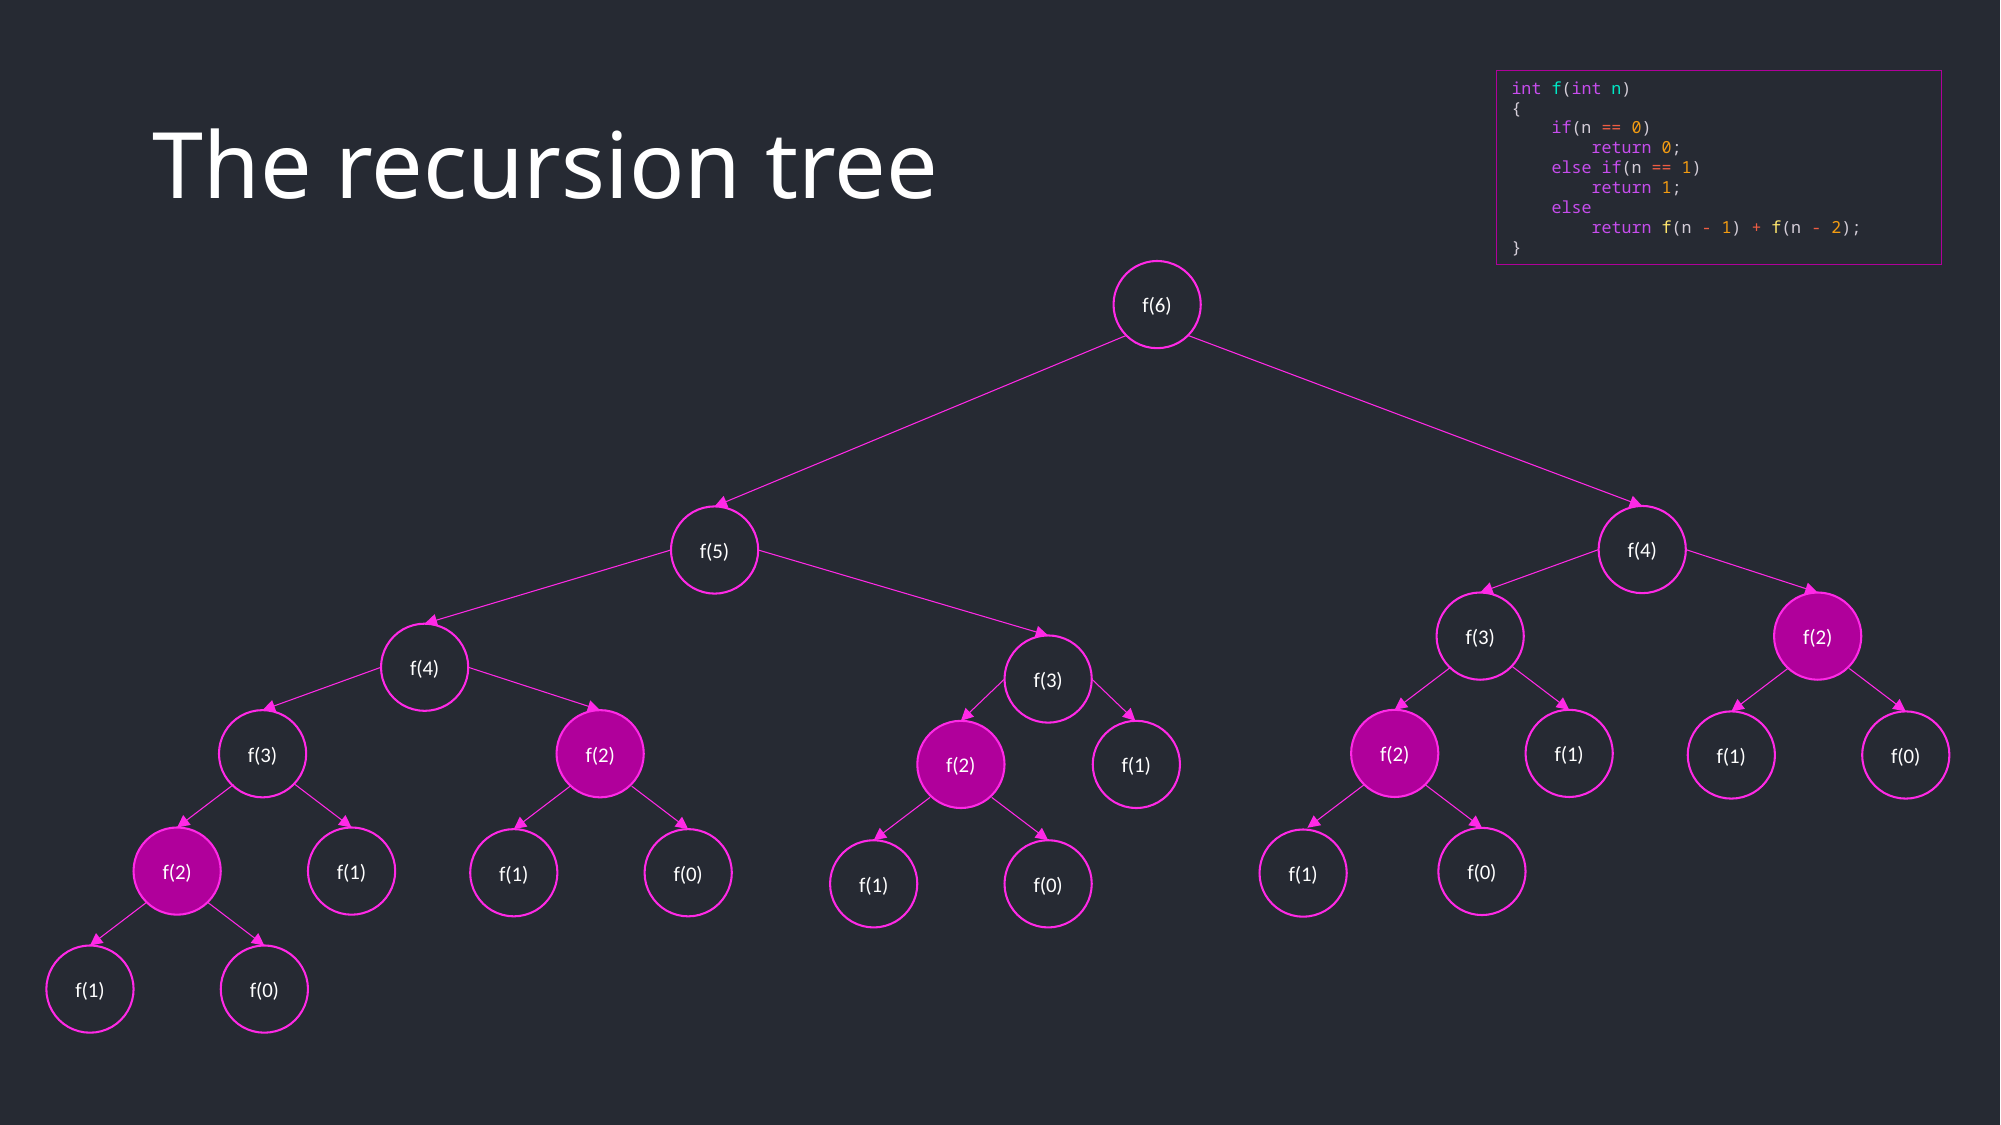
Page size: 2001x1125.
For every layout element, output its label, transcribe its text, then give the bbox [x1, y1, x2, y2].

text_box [960, 678, 1005, 721]
text_box f(3) [1003, 634, 1093, 724]
text_box f(1) [469, 828, 559, 918]
text_box f(2) [1773, 591, 1863, 681]
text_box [424, 549, 671, 624]
text_box f(0) [643, 828, 733, 918]
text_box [1091, 678, 1136, 721]
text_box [1307, 784, 1364, 828]
text_box f(1) [1091, 719, 1182, 810]
text_box f(2) [555, 709, 645, 799]
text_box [1685, 549, 1818, 593]
text_box f(1) [45, 944, 135, 1034]
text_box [1187, 335, 1643, 506]
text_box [1394, 666, 1452, 710]
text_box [758, 549, 1049, 636]
text_box f(5) [670, 505, 760, 595]
text_box f(6) [1112, 259, 1202, 350]
text_box f(3) [1435, 591, 1525, 681]
text_box f(1) [1258, 828, 1348, 918]
text_box f(2) [132, 826, 222, 916]
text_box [262, 667, 381, 711]
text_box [177, 784, 234, 828]
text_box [1512, 666, 1570, 710]
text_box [1480, 549, 1599, 593]
title The recursion tree [137, 59, 1863, 278]
text_box f(0) [219, 944, 310, 1034]
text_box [207, 902, 265, 946]
text_box f(0) [1861, 710, 1951, 800]
text_box f(1) [306, 826, 397, 916]
text_box f(1) [829, 839, 919, 929]
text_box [1849, 668, 1906, 712]
text_box f(0) [1003, 839, 1093, 929]
text_box int f(int n) { if(n == 0) return 0; else if(n == 1) return 1; else return f(n - 1) + f(n - 2); } [1496, 70, 1942, 265]
text_box f(3) [217, 709, 308, 799]
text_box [1731, 668, 1788, 712]
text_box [873, 797, 931, 841]
text_box f(2) [916, 719, 1006, 810]
text_box f(0) [1437, 826, 1527, 917]
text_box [295, 784, 352, 828]
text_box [714, 335, 1127, 507]
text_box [468, 667, 601, 711]
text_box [991, 797, 1049, 841]
text_box f(4) [380, 622, 470, 712]
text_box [513, 786, 571, 830]
text_box f(2) [1350, 708, 1440, 799]
text_box f(4) [1597, 504, 1687, 595]
text_box f(1) [1686, 710, 1776, 800]
text_box f(1) [1524, 708, 1614, 799]
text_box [1425, 784, 1482, 828]
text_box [631, 786, 689, 830]
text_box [89, 902, 147, 946]
